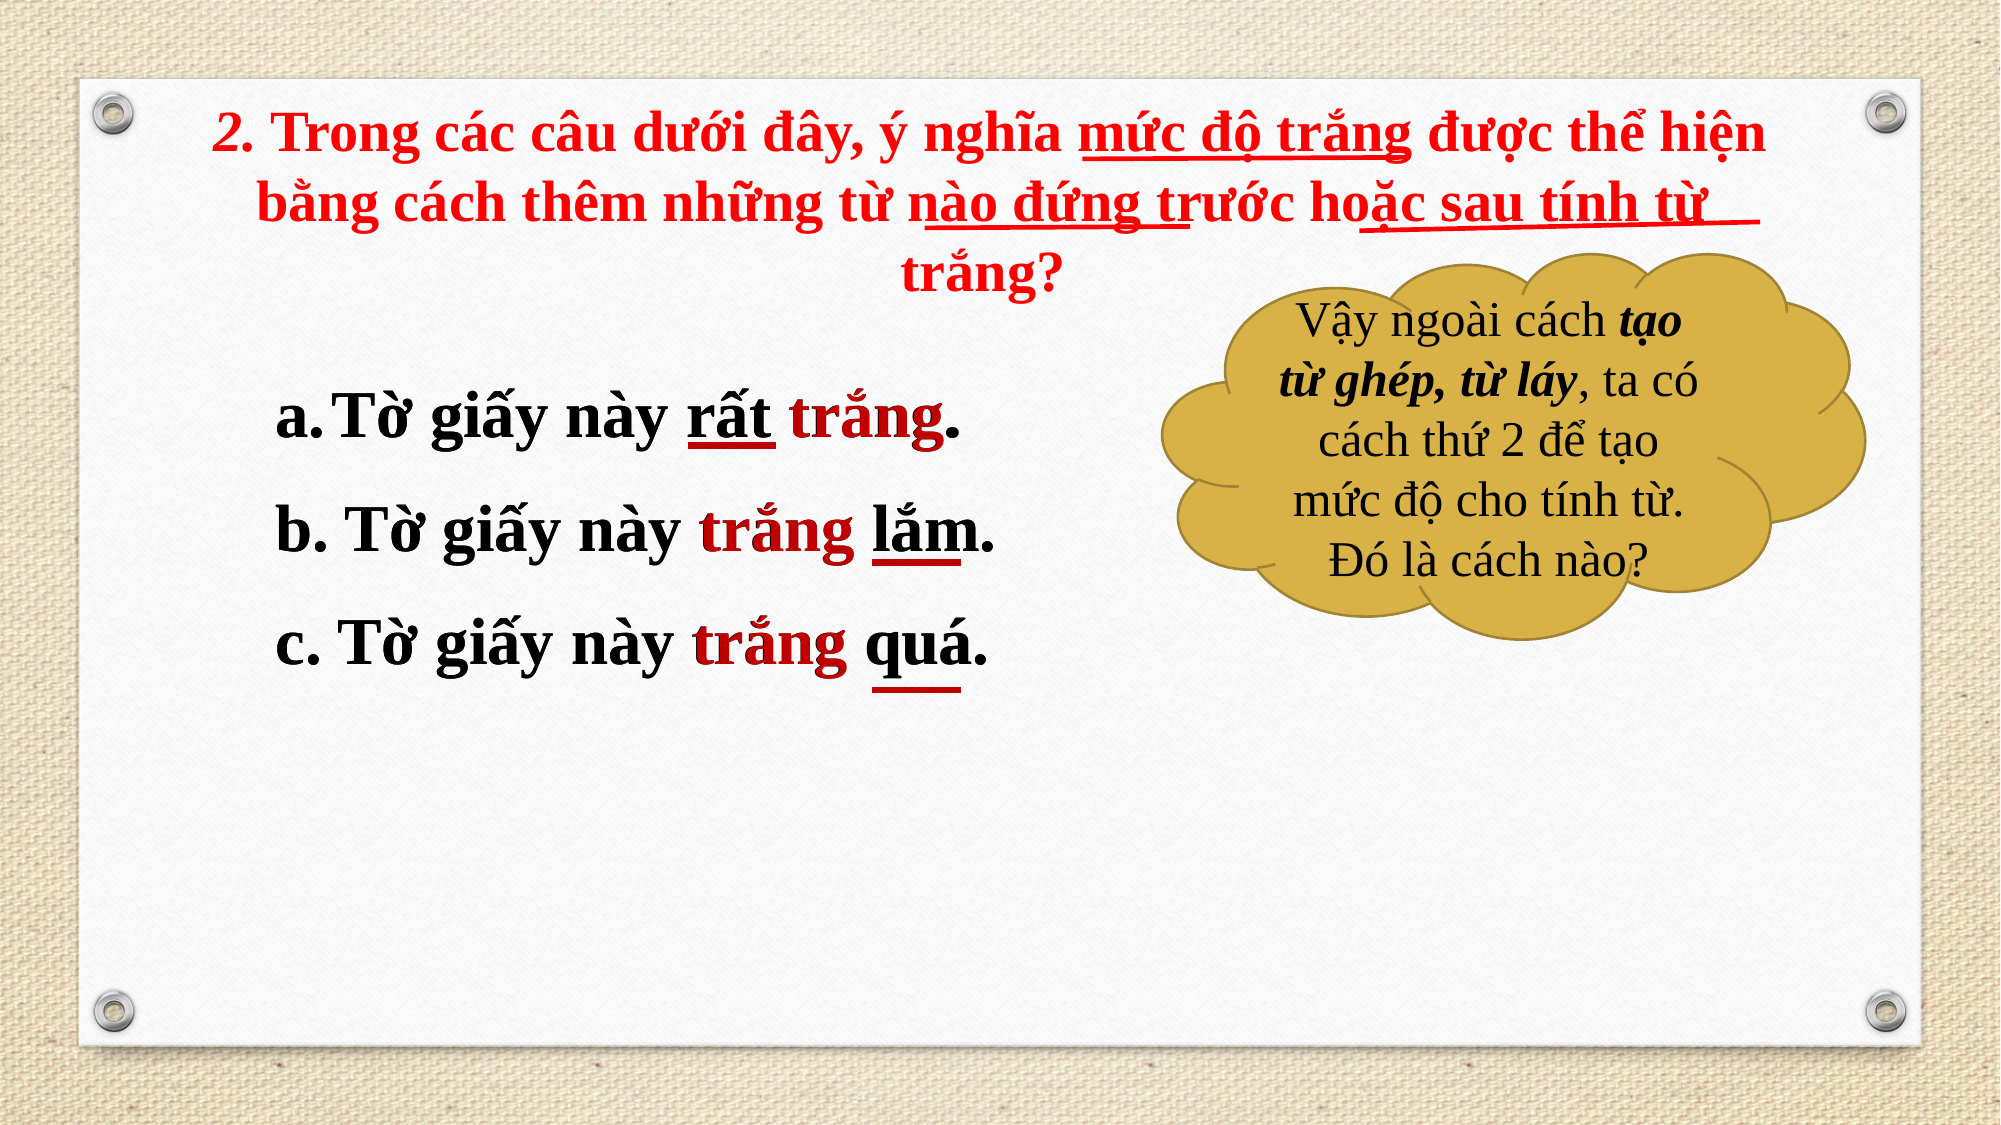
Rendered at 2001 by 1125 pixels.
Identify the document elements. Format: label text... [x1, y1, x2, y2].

picture [0, 0, 2001, 1125]
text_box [1359, 221, 1761, 231]
text_box Vậy ngoài cách tạo từ ghép, từ láy, ta có cách thứ 2 để tạo mức độ cho tính từ. Đó là cách nào? [1160, 252, 1867, 641]
text_box 2. Trong các câu dưới đây, ý nghĩa mức độ trắng được thể hiện bằng cách thêm những từ nào đứng trước hoặc sau tính từ trắng? [154, 85, 1812, 311]
text_box Tờ giấy này rất trắng. b. Tờ giấy này trắng lắm. c. Tờ giấy này trắng quá. [260, 363, 1136, 686]
